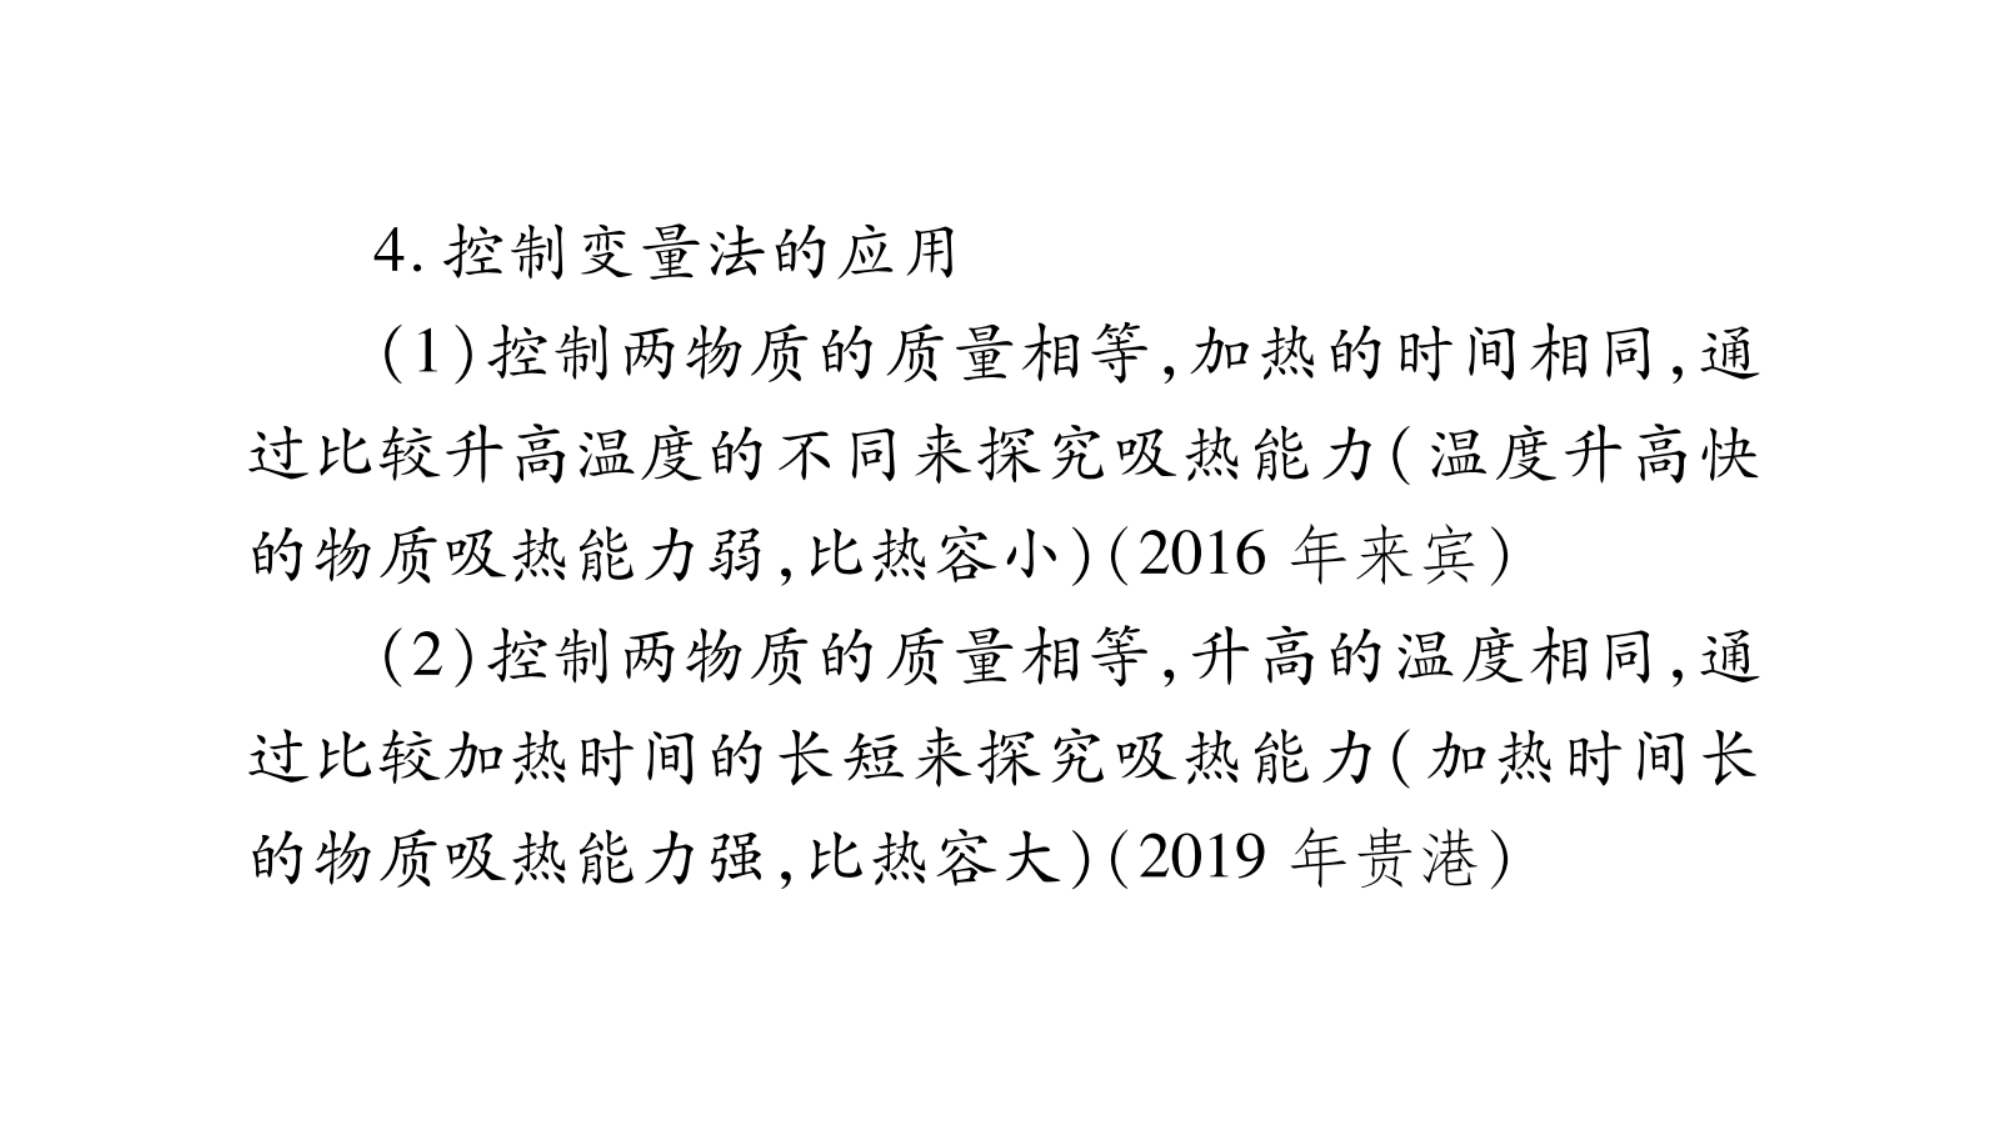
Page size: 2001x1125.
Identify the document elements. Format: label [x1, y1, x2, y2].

picture [221, 216, 1779, 909]
